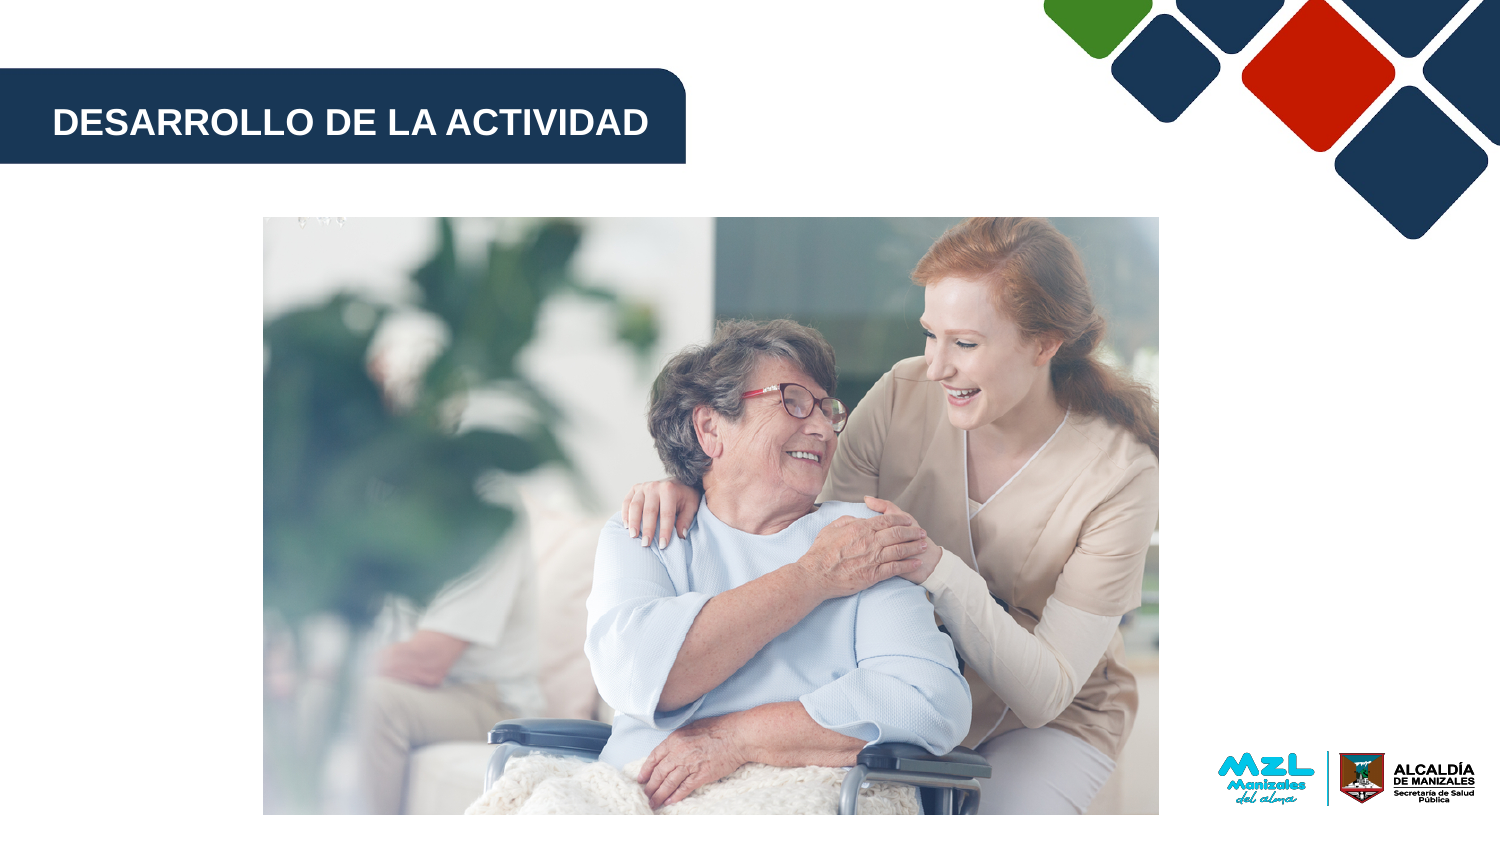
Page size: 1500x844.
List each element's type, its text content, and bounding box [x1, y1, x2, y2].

text_box DESARROLLO DE LA ACTIVIDAD [16, 90, 685, 151]
picture [0, 0, 1500, 844]
